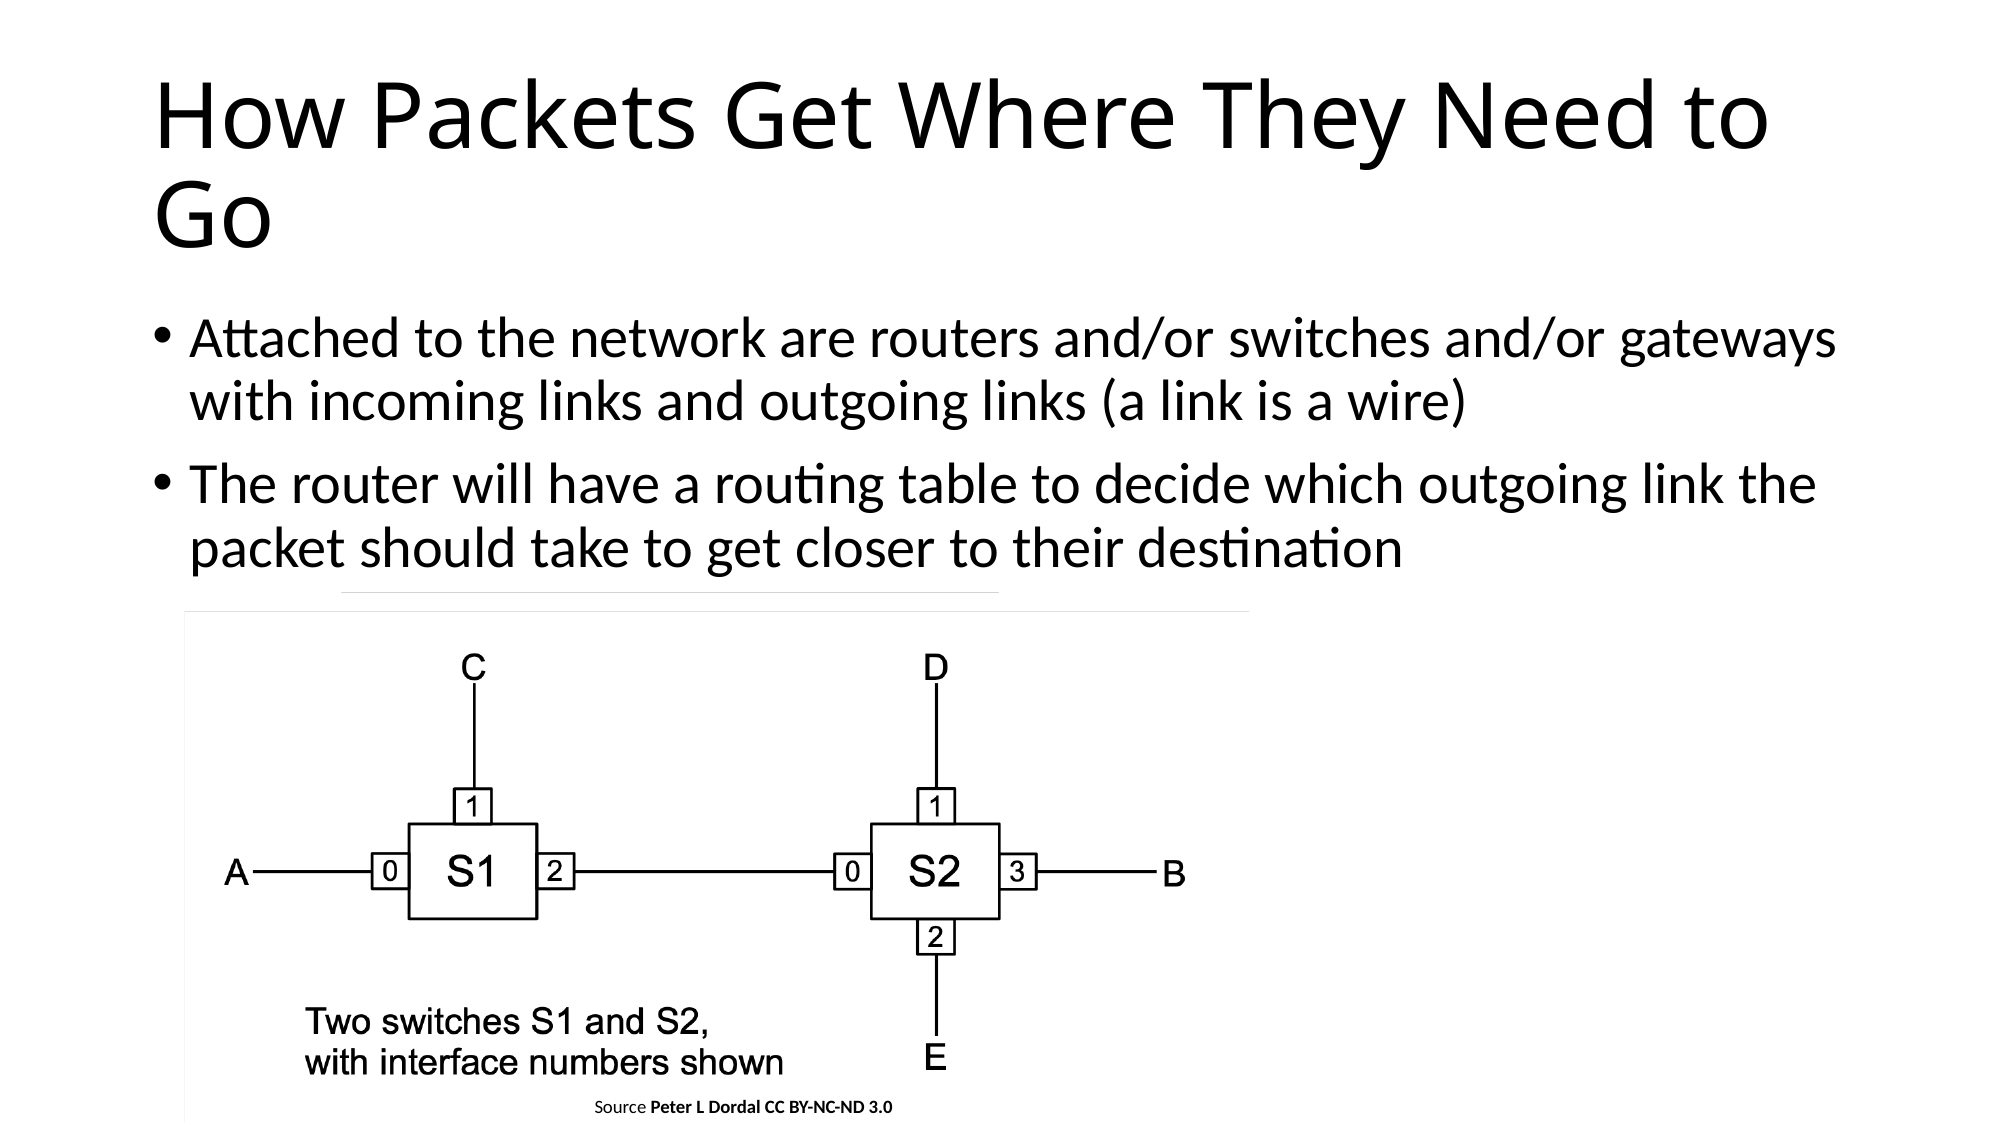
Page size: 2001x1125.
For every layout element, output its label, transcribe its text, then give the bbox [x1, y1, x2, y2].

list Attached to the network are routers and/or switches and/or gateways with incoming links and outgoing links (a link is a wire) The router will have a routing table to decide which outgoing link the packet should take to get closer to their destination [137, 299, 1863, 1014]
picture [182, 590, 1251, 1125]
title How Packets Get Where They Need to Go [137, 59, 1863, 278]
